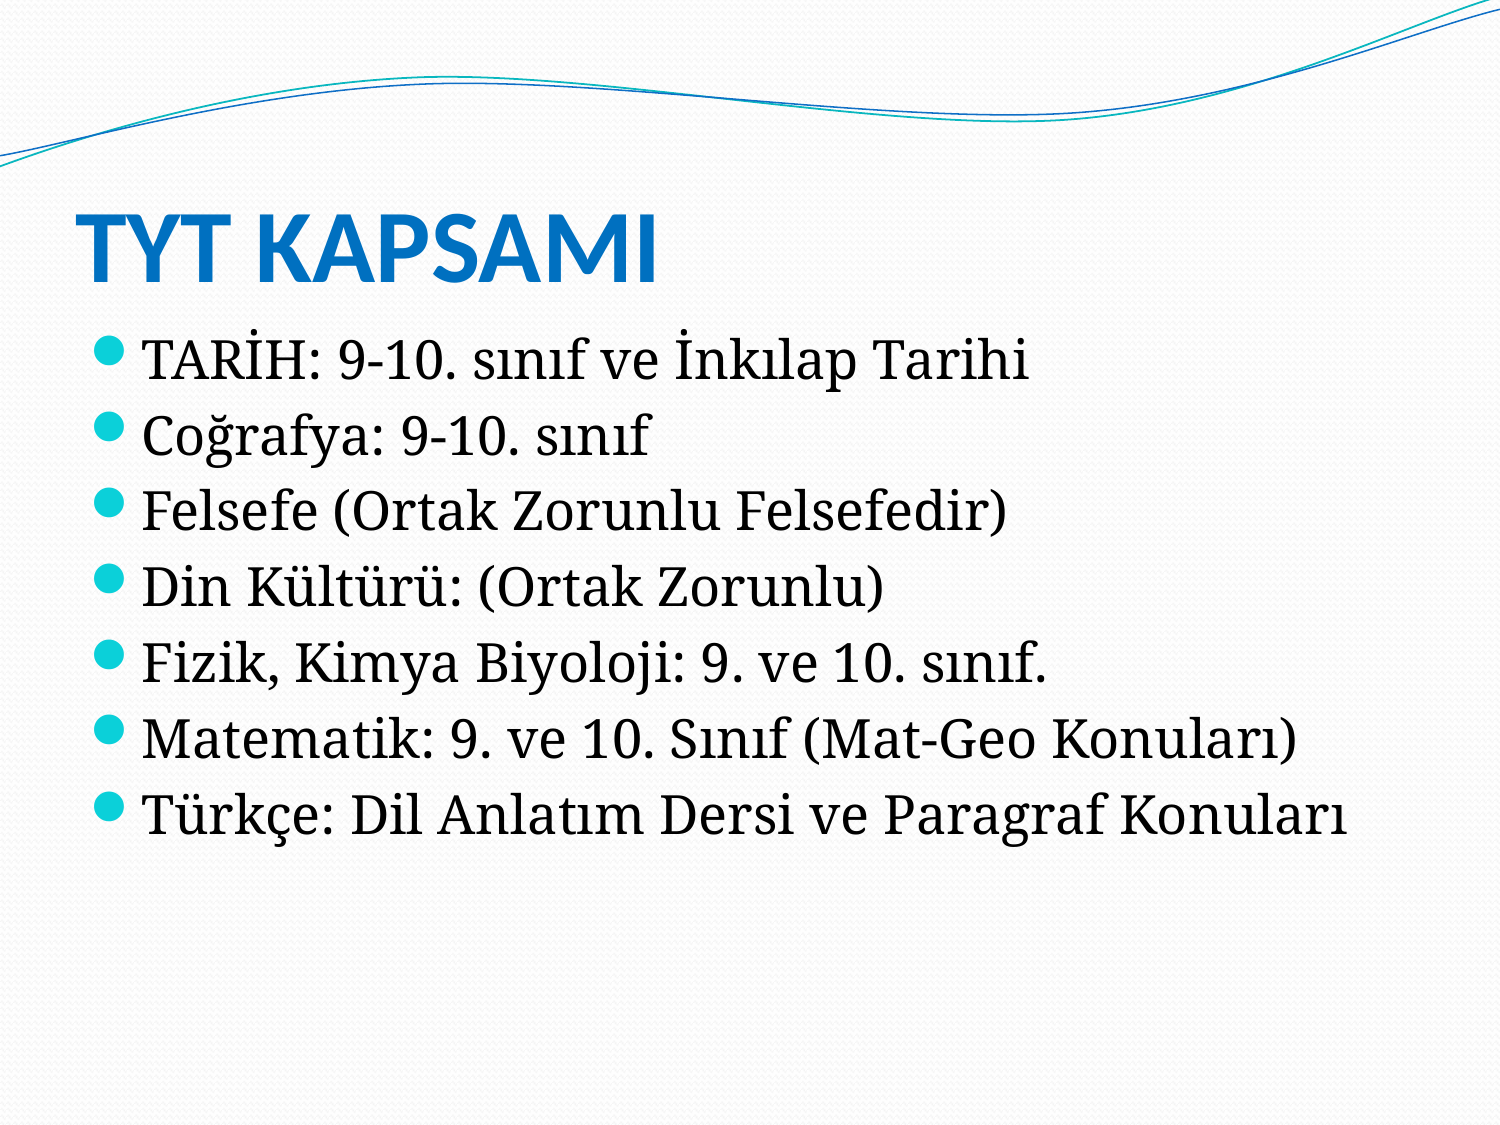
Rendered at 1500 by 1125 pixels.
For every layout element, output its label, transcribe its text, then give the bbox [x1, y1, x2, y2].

title TYT KAPSAMI [75, 115, 1425, 303]
list TARİH: 9-10. sınıf ve İnkılap Tarihi Coğrafya: 9-10. sınıf Felsefe (Ortak Zorunlu Felsefedir) Din Kültürü: (Ortak Zorunlu) Fizik, Kimya Biyoloji: 9. ve 10. sınıf. Matematik: 9. ve 10. Sınıf (Mat-Geo Konuları) Türkçe: Dil Anlatım Dersi ve Paragraf Konuları [75, 317, 1425, 1038]
